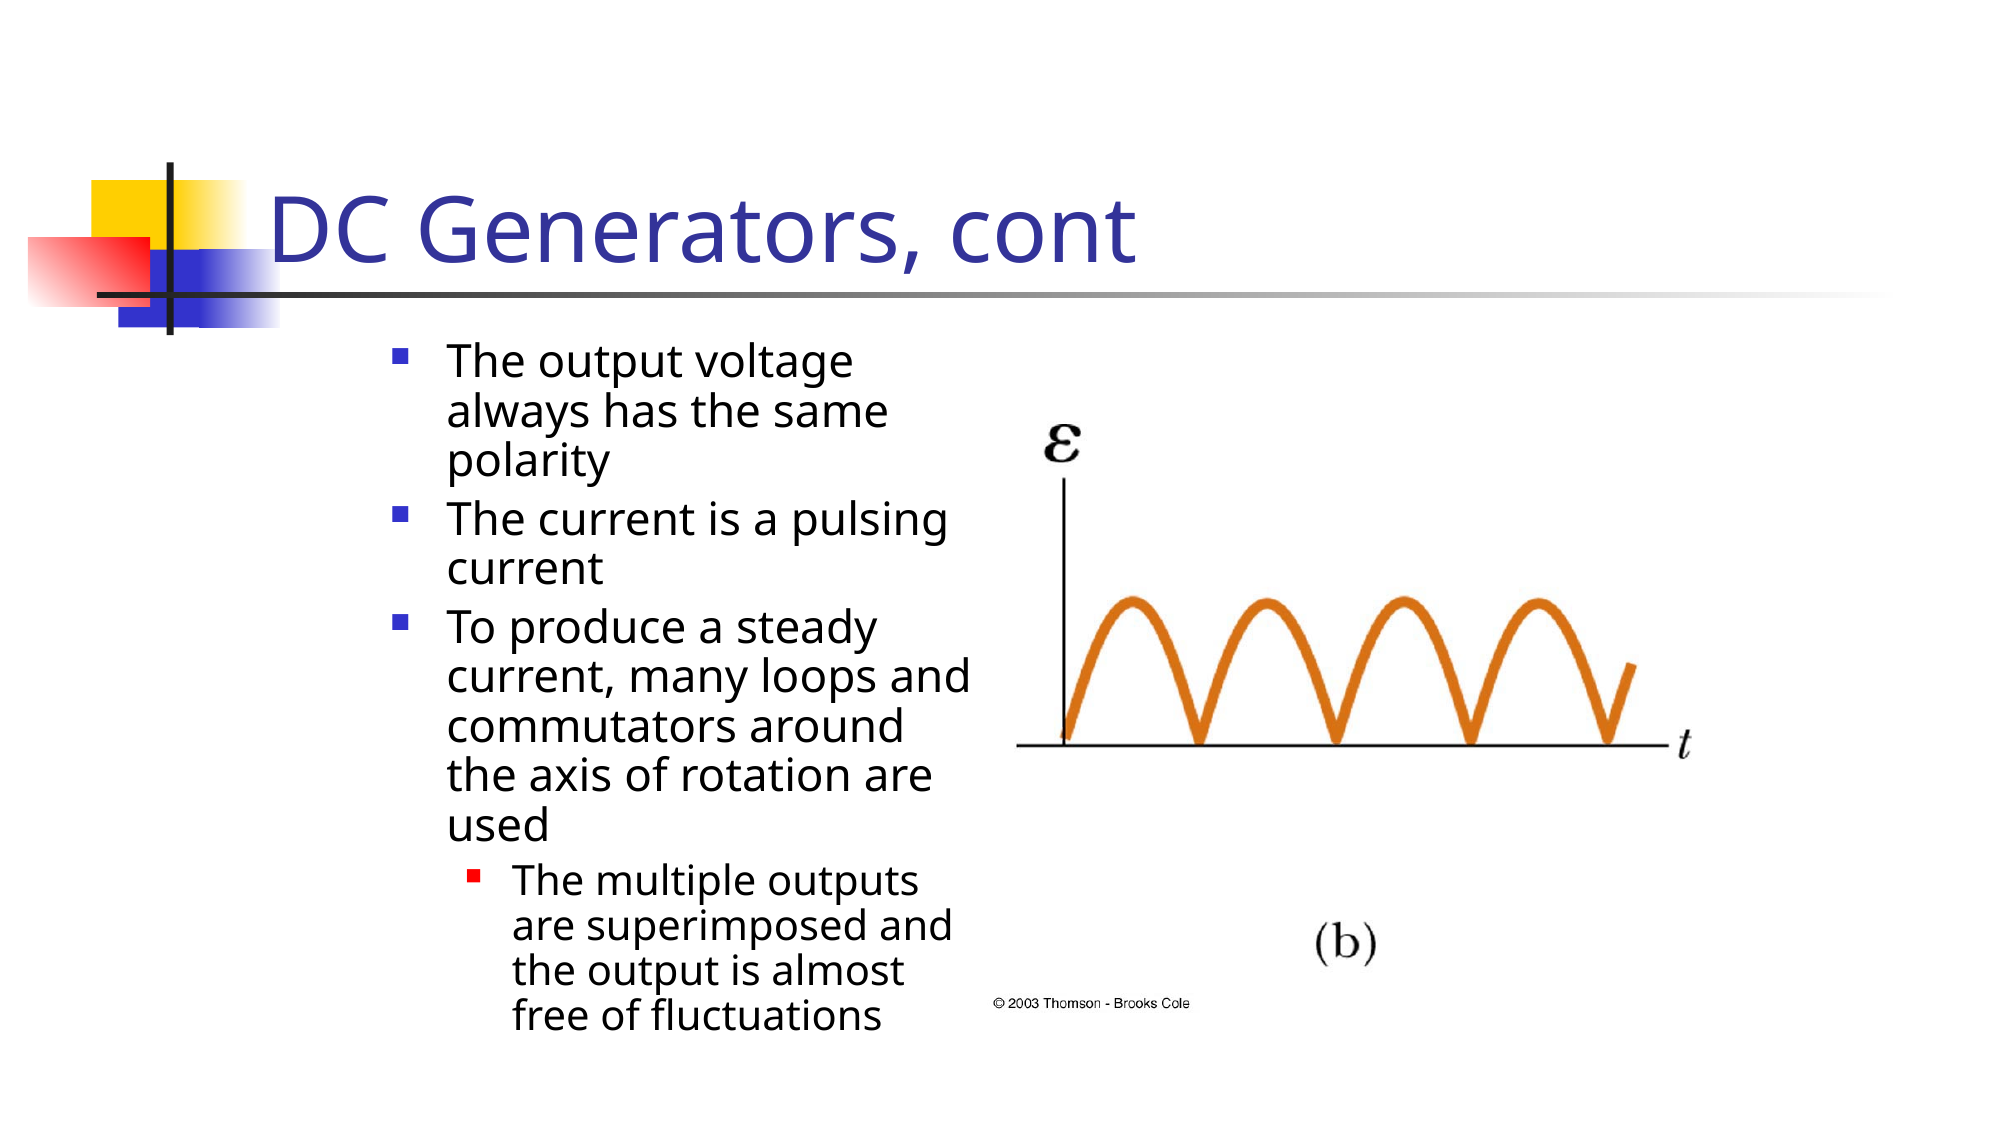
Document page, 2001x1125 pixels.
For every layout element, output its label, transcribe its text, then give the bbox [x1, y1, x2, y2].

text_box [987, 387, 1720, 1015]
title DC Generators, cont [251, 101, 1957, 289]
list The output voltage always has the same polarity The current is a pulsing current To produce a steady current, many loops and commutators around the axis of rotation are used The multiple outputs are superimposed and the output is almost free of fluctuations [374, 330, 1001, 1007]
